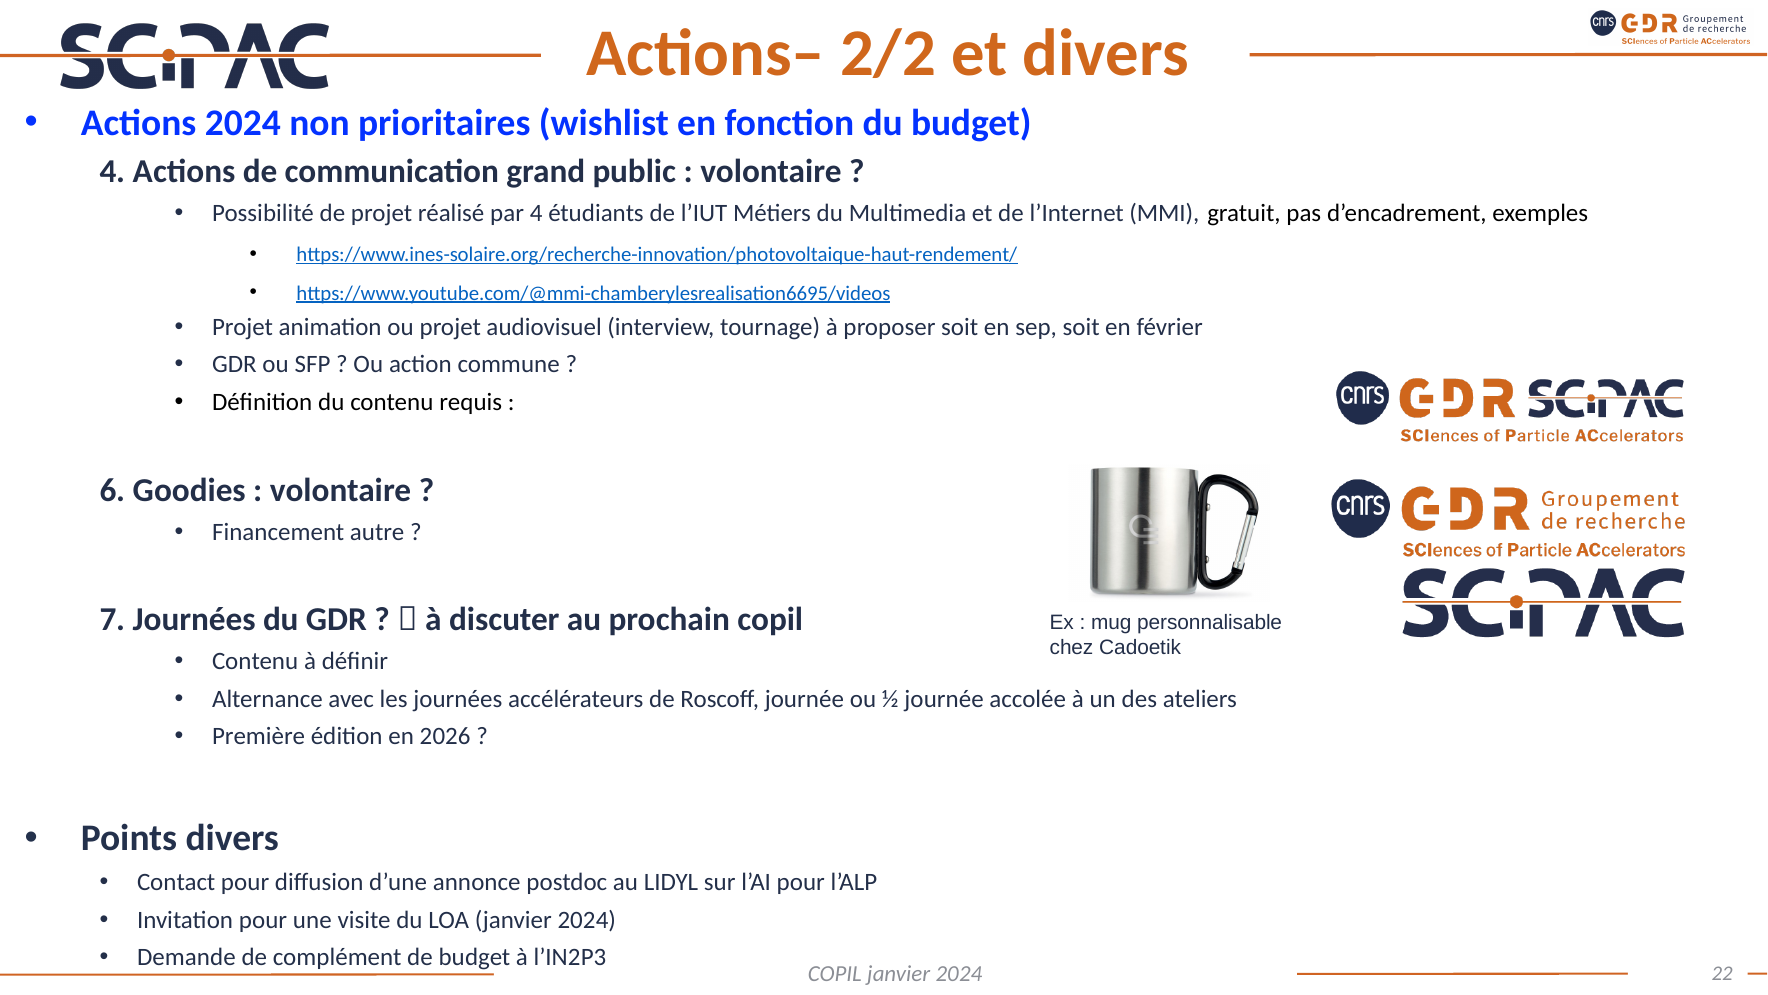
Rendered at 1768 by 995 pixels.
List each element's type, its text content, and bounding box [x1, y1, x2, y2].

picture [1588, 8, 1754, 46]
picture [56, 57, 333, 93]
list Actions 2024 non prioritaires (wishlist en fonction du budget) 4. Actions de communication grand public : volontaire ? Possibilité de projet réalisé par 4 étudiants de l’IUT Métiers du Multimedia et de l’Internet (MMI), gratuit, pas d’encadrement, exemples https://www.ines-solaire.org/recherche-innovation/photovoltaique-haut-rendement/ https://www.youtube.com/@mmi-chamberylesrealisation6695/videos Projet animation ou projet audiovisuel (interview, tournage) à proposer soit en sep, soit en février GDR ou SFP ? Ou action commune ? Définition du contenu requis : 6. Goodies : volontaire ? Financement autre ? 7. Journées du GDR ?  à discuter au prochain copil Contenu à définir Alternance avec les journées accélérateurs de Roscoff, journée ou ½ journée accolée à un des ateliers Première édition en 2026 ? Points divers Contact pour diffusion d’une annonce postdoc au LIDYL sur l’AI pour l’ALP Invitation pour une visite du LOA (janvier 2024) Demande de complément de budget à l’IN2P3 [9, 95, 1748, 963]
slide_number 22 [1627, 963, 1748, 994]
picture [56, 19, 333, 53]
picture [1068, 464, 1270, 602]
text_box Ex : mug personnalisable chez Cadoetik [1034, 601, 1303, 666]
footer COPIL janvier 2024 [493, 963, 1297, 994]
picture [1331, 366, 1690, 445]
picture [1326, 473, 1690, 644]
title Actions– 2/2 et divers [541, 0, 1250, 95]
